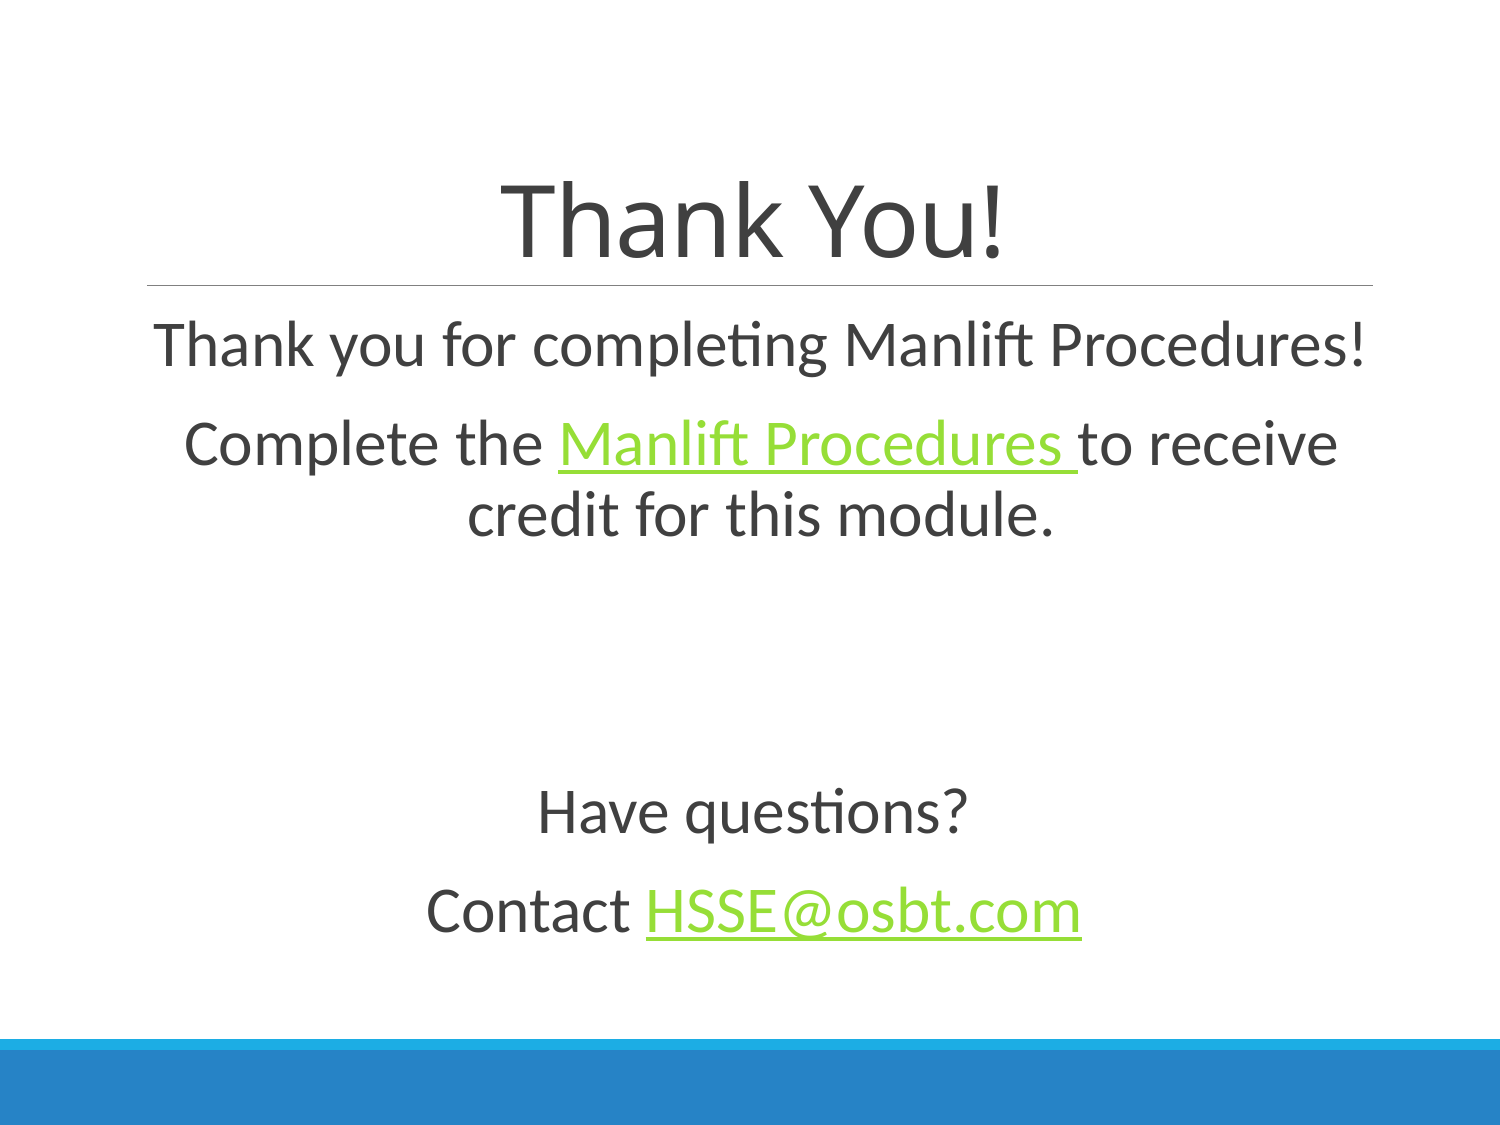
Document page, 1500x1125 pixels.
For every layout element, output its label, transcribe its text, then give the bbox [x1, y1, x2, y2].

list Thank you for completing Manlift Procedures! Complete the Manlift Procedures to receive credit for this module. Have questions? Contact HSSE@osbt.com [135, 302, 1373, 963]
title Thank You! [135, 47, 1373, 285]
